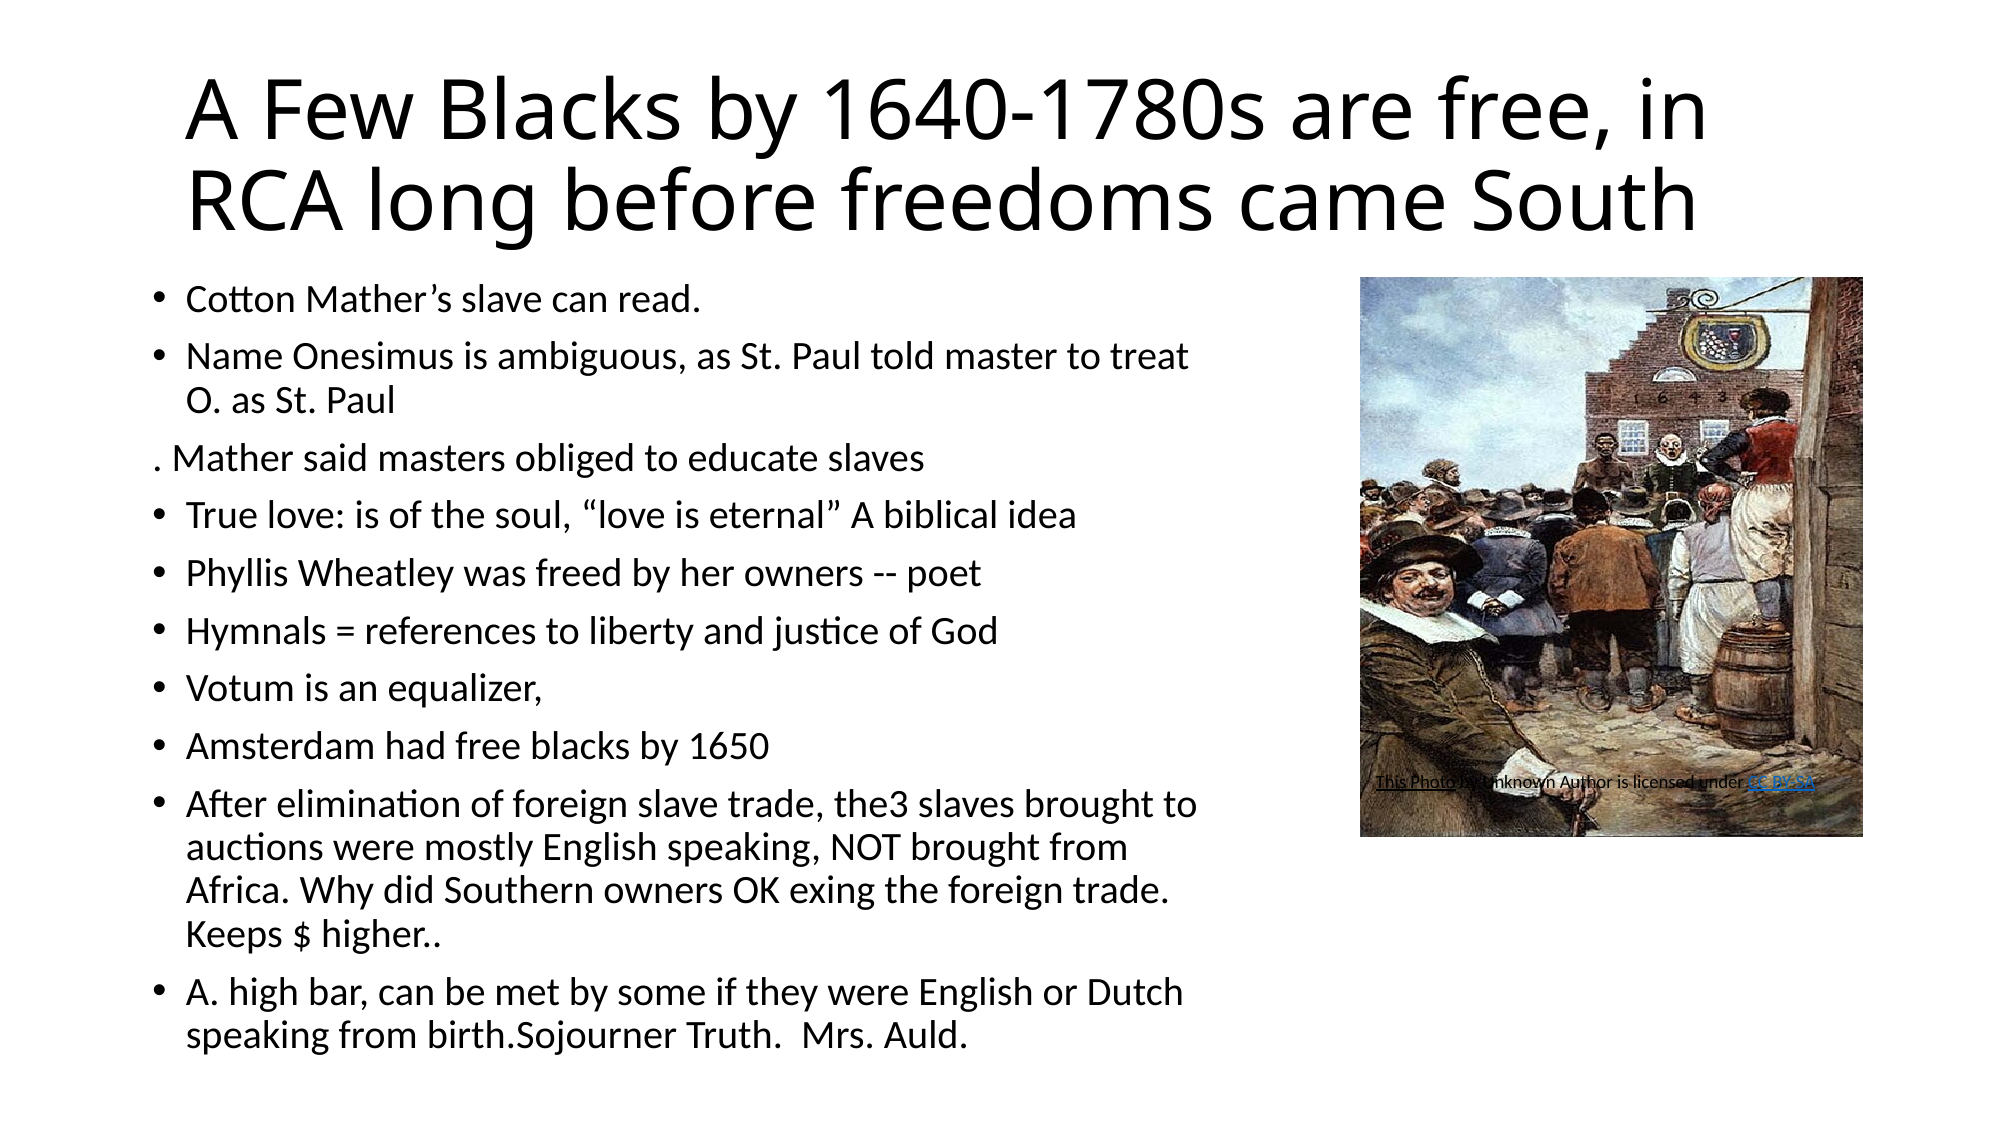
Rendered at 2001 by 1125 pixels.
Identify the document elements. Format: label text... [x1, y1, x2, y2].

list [1360, 277, 1863, 837]
title A Few Blacks by 1640-1780s are free, in RCA long before freedoms came South [170, 59, 1896, 256]
list Cotton Mather’s slave can read. Name Onesimus is ambiguous, as St. Paul told master to treat O. as St. Paul . Mather said masters obliged to educate slaves True love: is of the soul, “love is eternal” A biblical idea Phyllis Wheatley was freed by her owners -- poet Hymnals = references to liberty and justice of God Votum is an equalizer, Amsterdam had free blacks by 1650 After elimination of foreign slave trade, the3 slaves brought to auctions were mostly English speaking, NOT brought from Africa. Why did Southern owners OK exing the foreign trade. Keeps $ higher.. A. high bar, can be met by some if they were English or Dutch speaking from birth.Sojourner Truth. Mrs. Auld. [137, 221, 1236, 1066]
